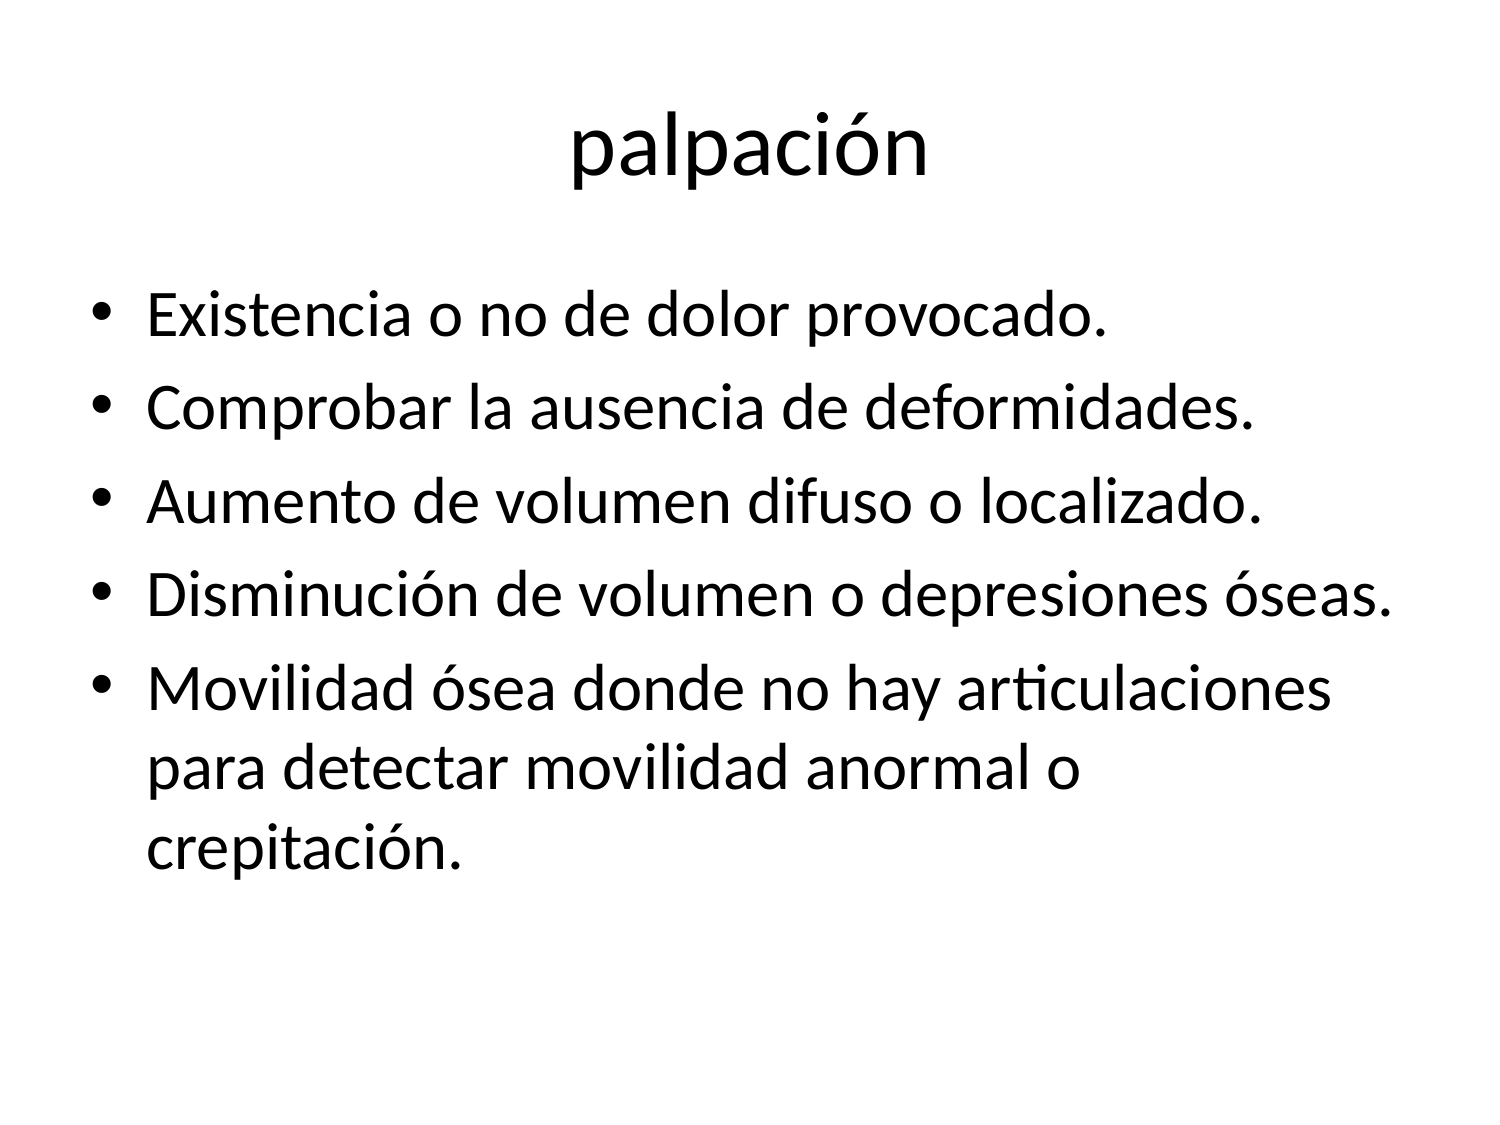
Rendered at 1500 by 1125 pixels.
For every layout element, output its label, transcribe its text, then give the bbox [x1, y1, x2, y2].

title palpación [75, 45, 1425, 233]
list Existencia o no de dolor provocado. Comprobar la ausencia de deformidades. Aumento de volumen difuso o localizado. Disminución de volumen o depresiones óseas. Movilidad ósea donde no hay articulaciones para detectar movilidad anormal o crepitación. [75, 262, 1425, 1005]
